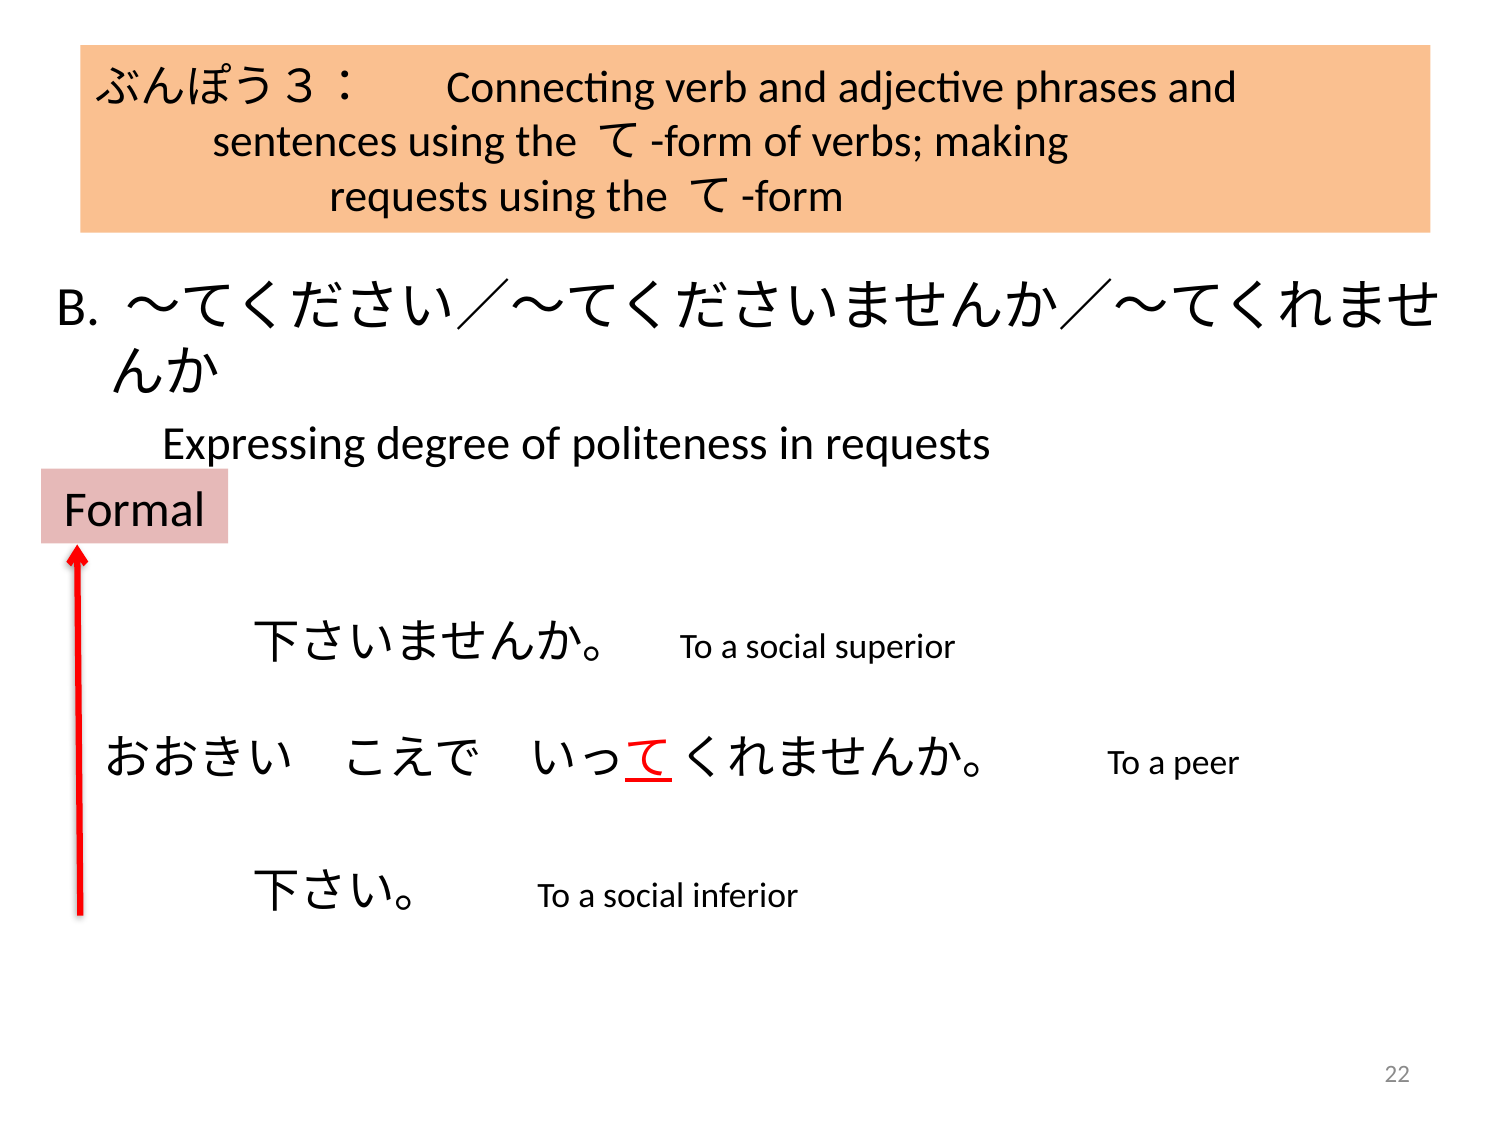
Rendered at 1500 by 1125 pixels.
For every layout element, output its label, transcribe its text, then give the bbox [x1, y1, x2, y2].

list B. ～てください／～てくださいませんか／～てくれませんか Expressing degree of politeness in requests 下さいませんか。 To a social superior おおきい こえで いって くれませんか。 To a peer 下さい。 To a social inferior [41, 262, 1500, 1005]
title ぶんぽう３： Connecting verb and adjective phrases and sentences using the て-form of verbs; making requests using the て-form [80, 45, 1431, 233]
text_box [0, 728, 265, 732]
slide_number 22 [1074, 1042, 1425, 1103]
text_box Formal [41, 468, 229, 544]
